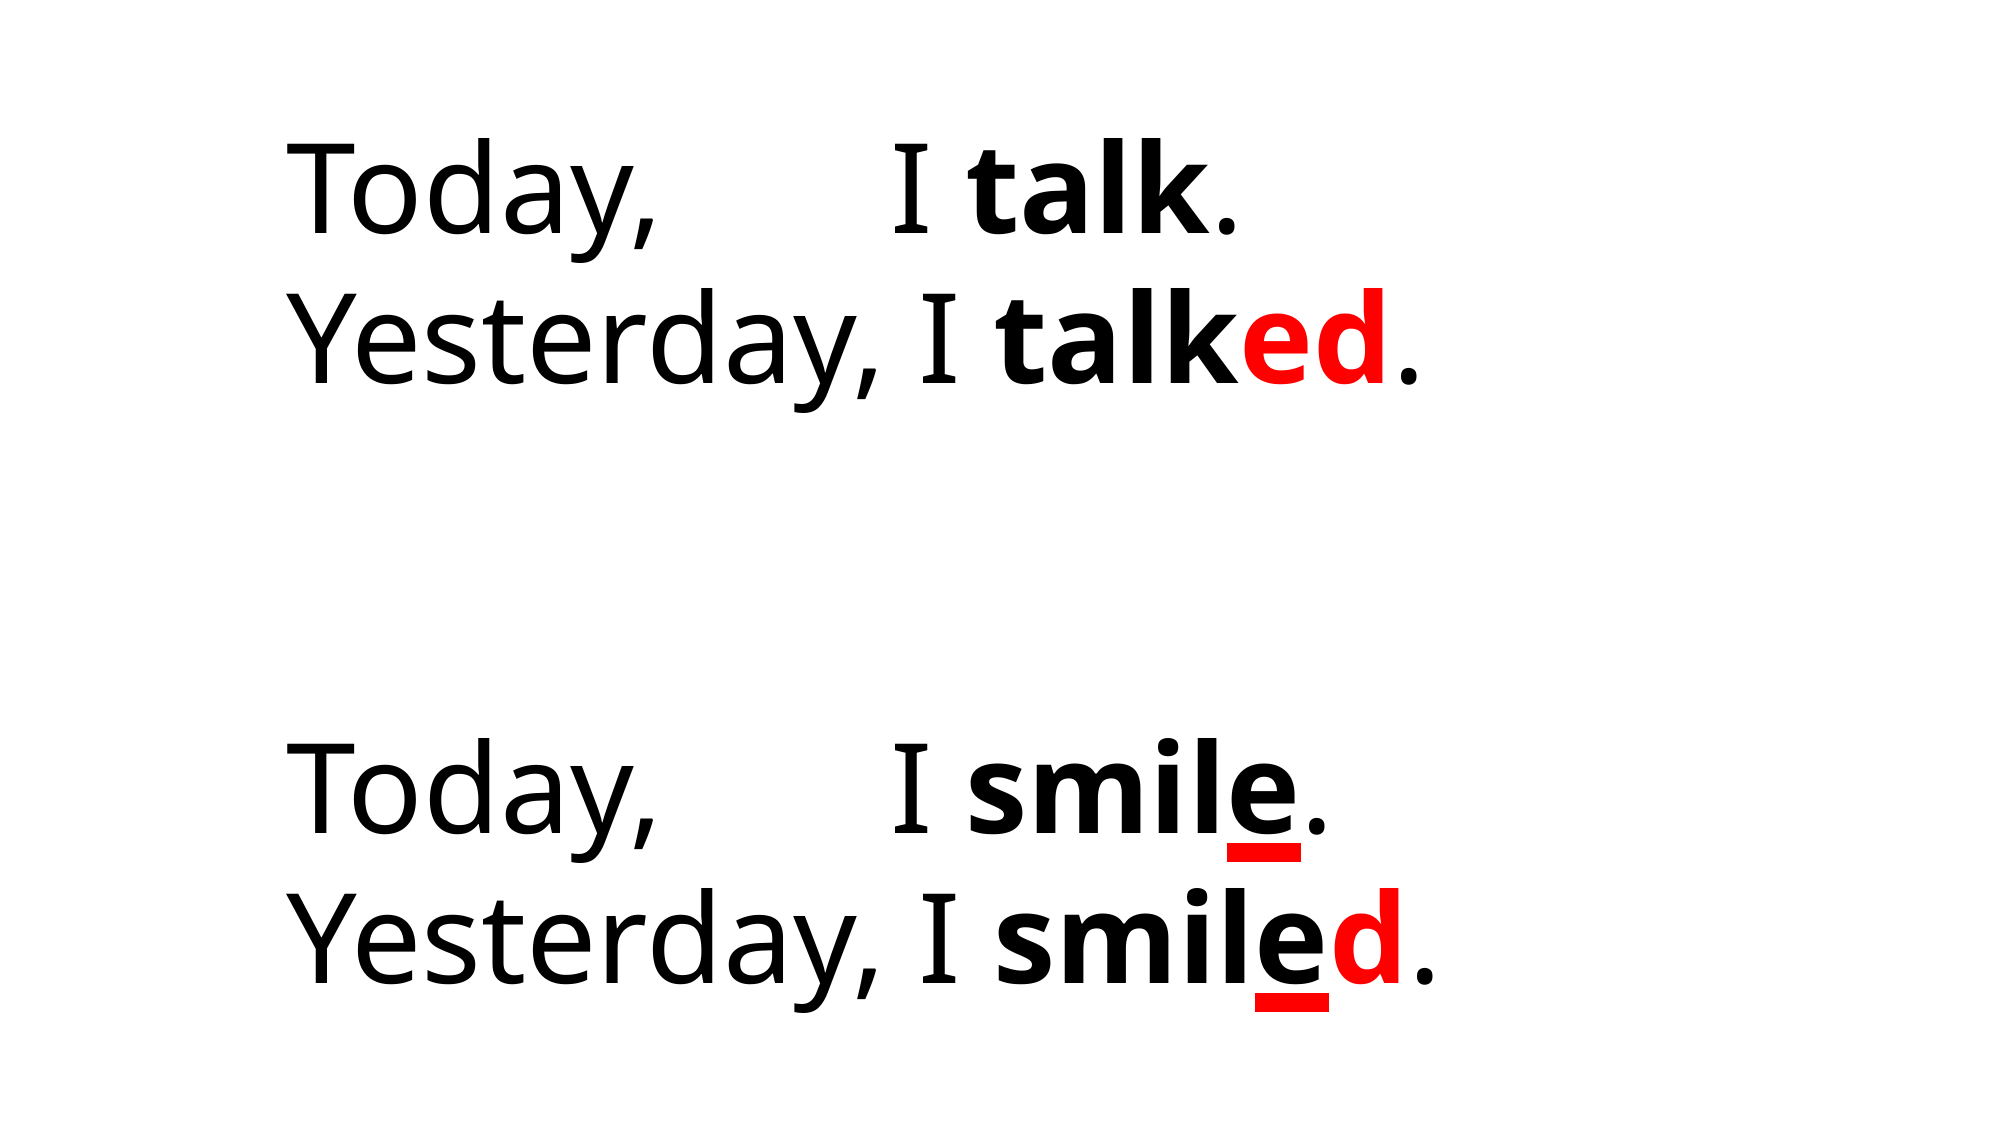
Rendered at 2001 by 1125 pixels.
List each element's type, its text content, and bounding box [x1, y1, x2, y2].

text_box Today, I talk. Yesterday, I talked. Today, I smile. Yesterday, I smiled. [271, 101, 1827, 1062]
